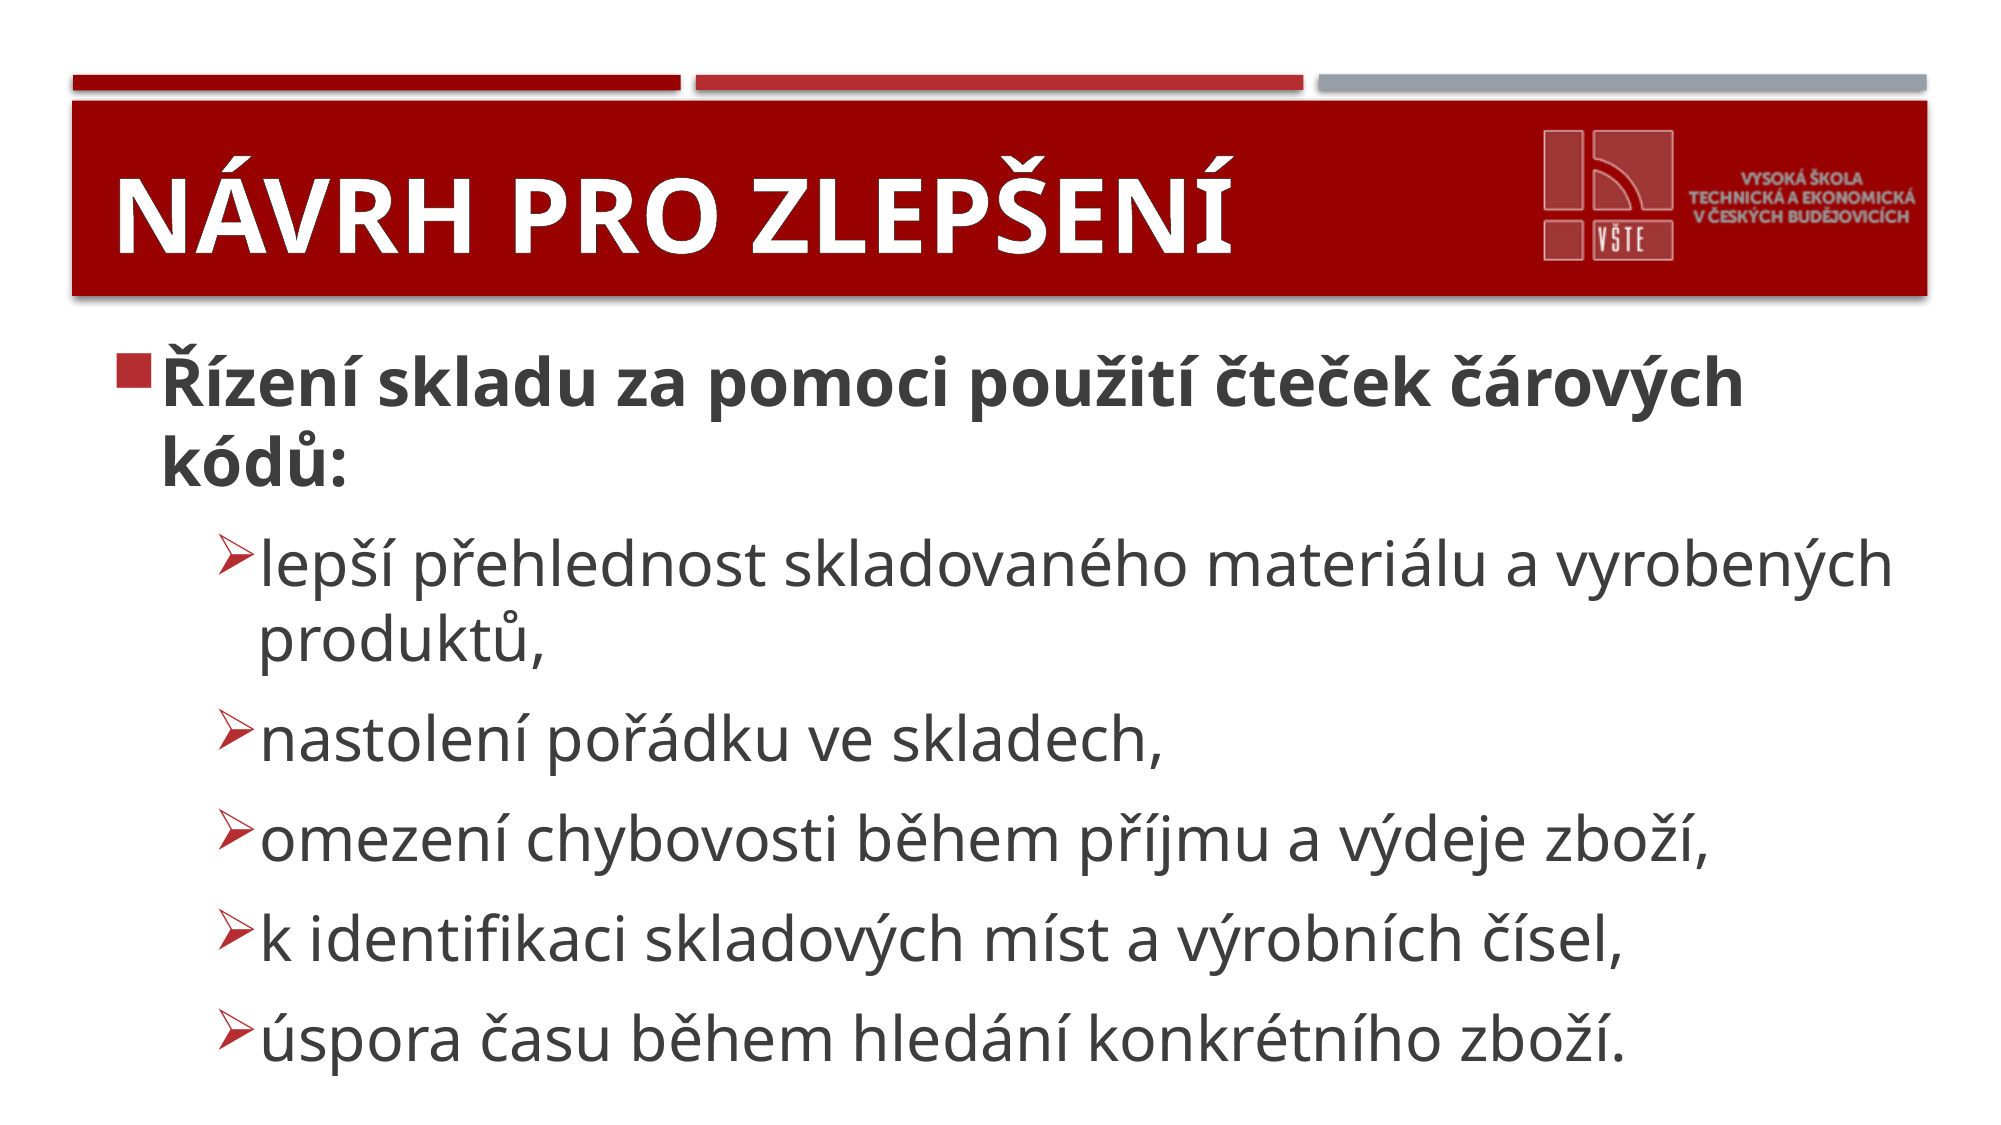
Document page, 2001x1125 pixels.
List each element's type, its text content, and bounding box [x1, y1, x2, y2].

picture [1532, 121, 1923, 276]
title Návrh pro zlepšení [95, 115, 1905, 282]
list Řízení skladu za pomoci použití čteček čárových kódů: lepší přehlednost skladovaného materiálu a vyrobených produktů, nastolení pořádku ve skladech, omezení chybovosti během příjmu a výdeje zboží, k identifikaci skladových míst a výrobních čísel, úspora času během hledání konkrétního zboží. [95, 331, 1950, 1082]
